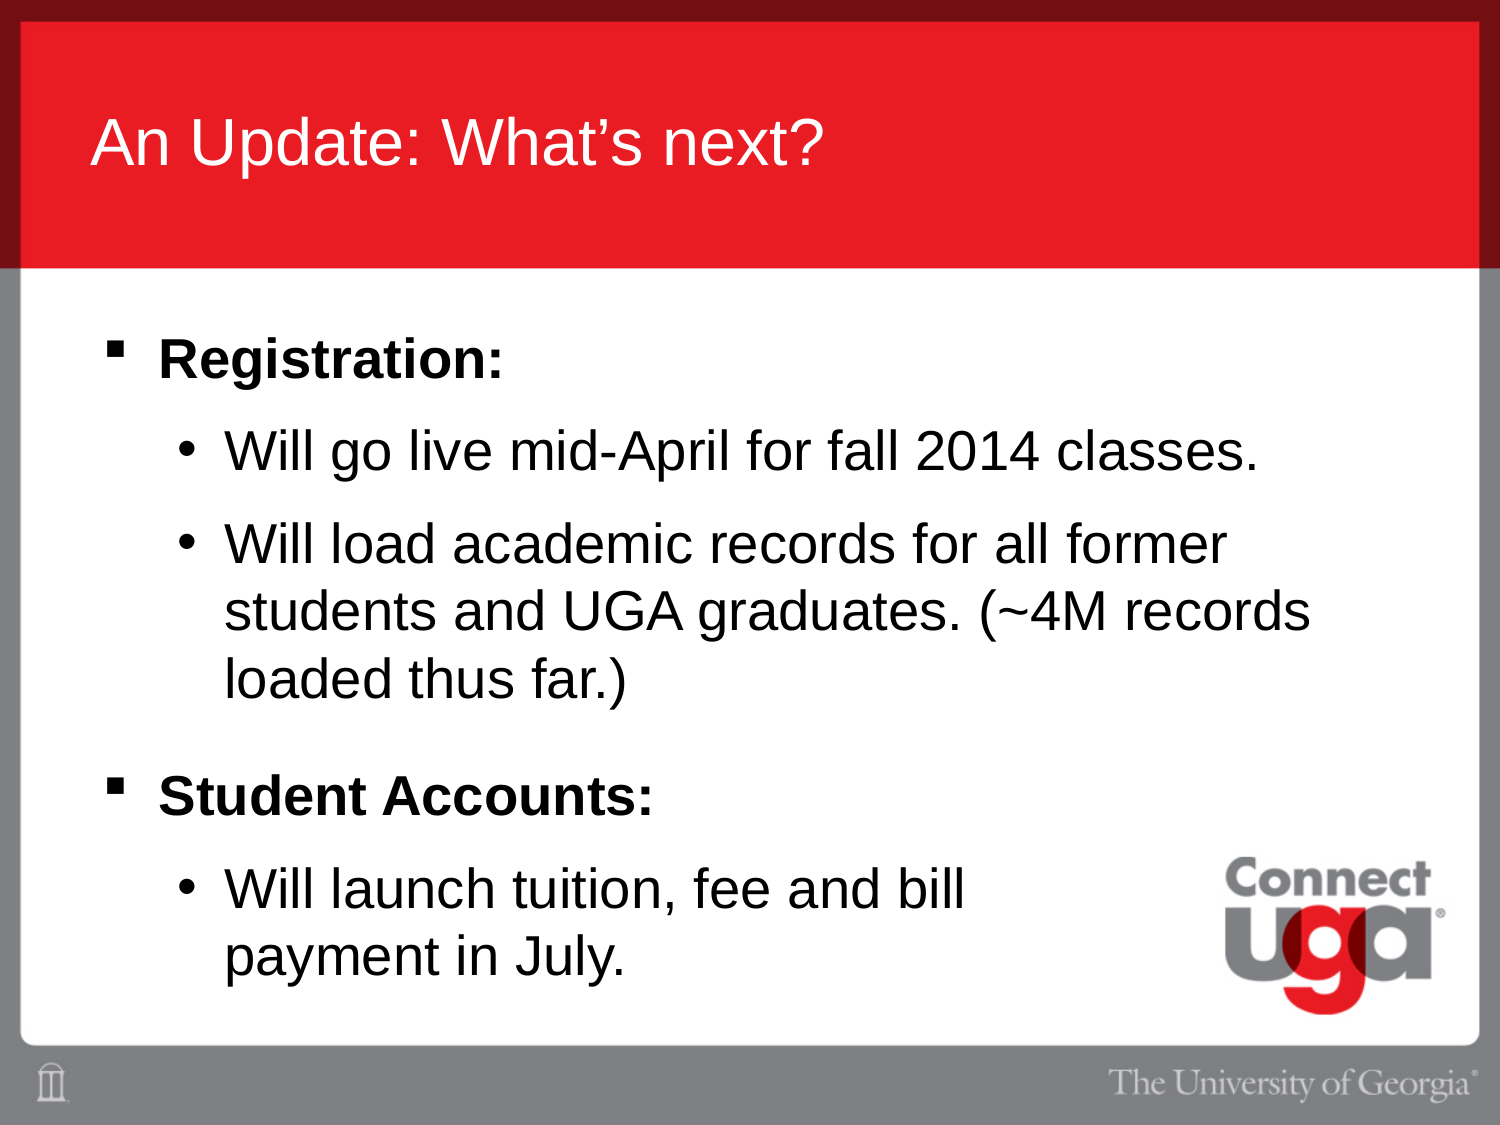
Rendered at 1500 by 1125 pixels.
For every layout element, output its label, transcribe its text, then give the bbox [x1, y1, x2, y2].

picture [0, 0, 1500, 1125]
title An Update: What’s next? [75, 45, 1375, 233]
list Registration: Will go live mid-April for fall 2014 classes. Will load academic records for all former students and UGA graduates. (~4M records loaded thus far.) Student Accounts: Will launch tuition, fee and bill payment in July. [87, 314, 1338, 1005]
